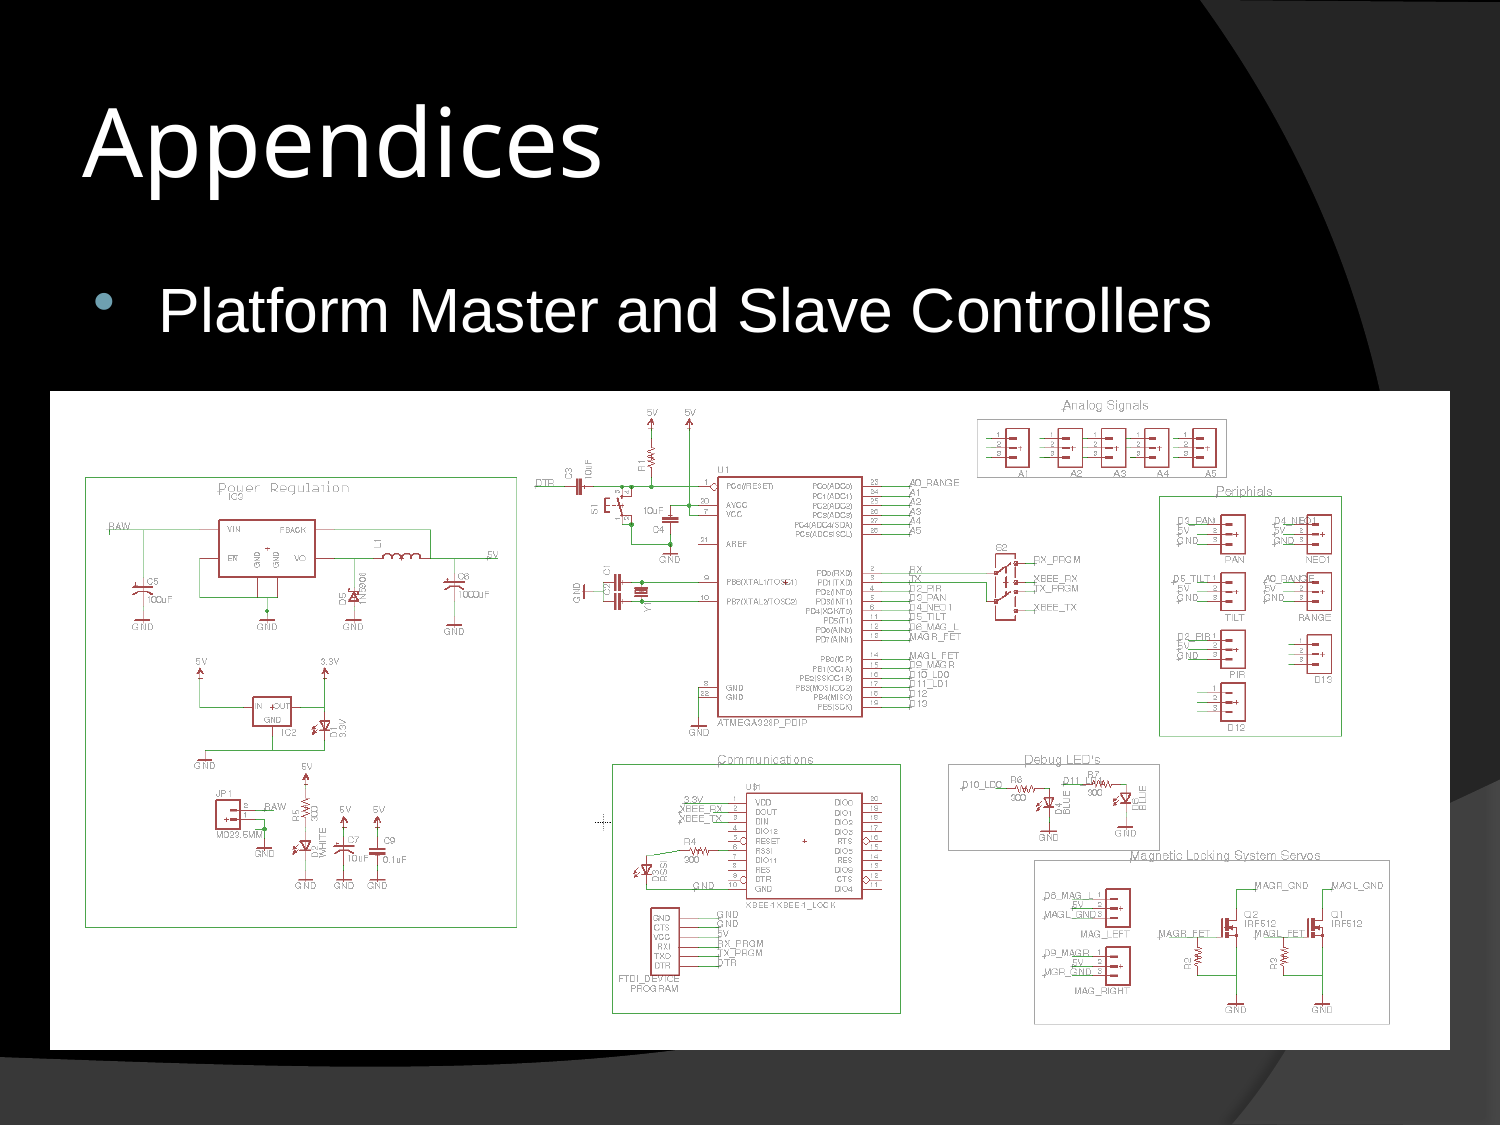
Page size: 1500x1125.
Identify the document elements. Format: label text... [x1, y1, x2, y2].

picture [49, 391, 1450, 1051]
title Appendices [75, 45, 1300, 233]
list Platform Master and Slave Controllers [75, 262, 1300, 382]
